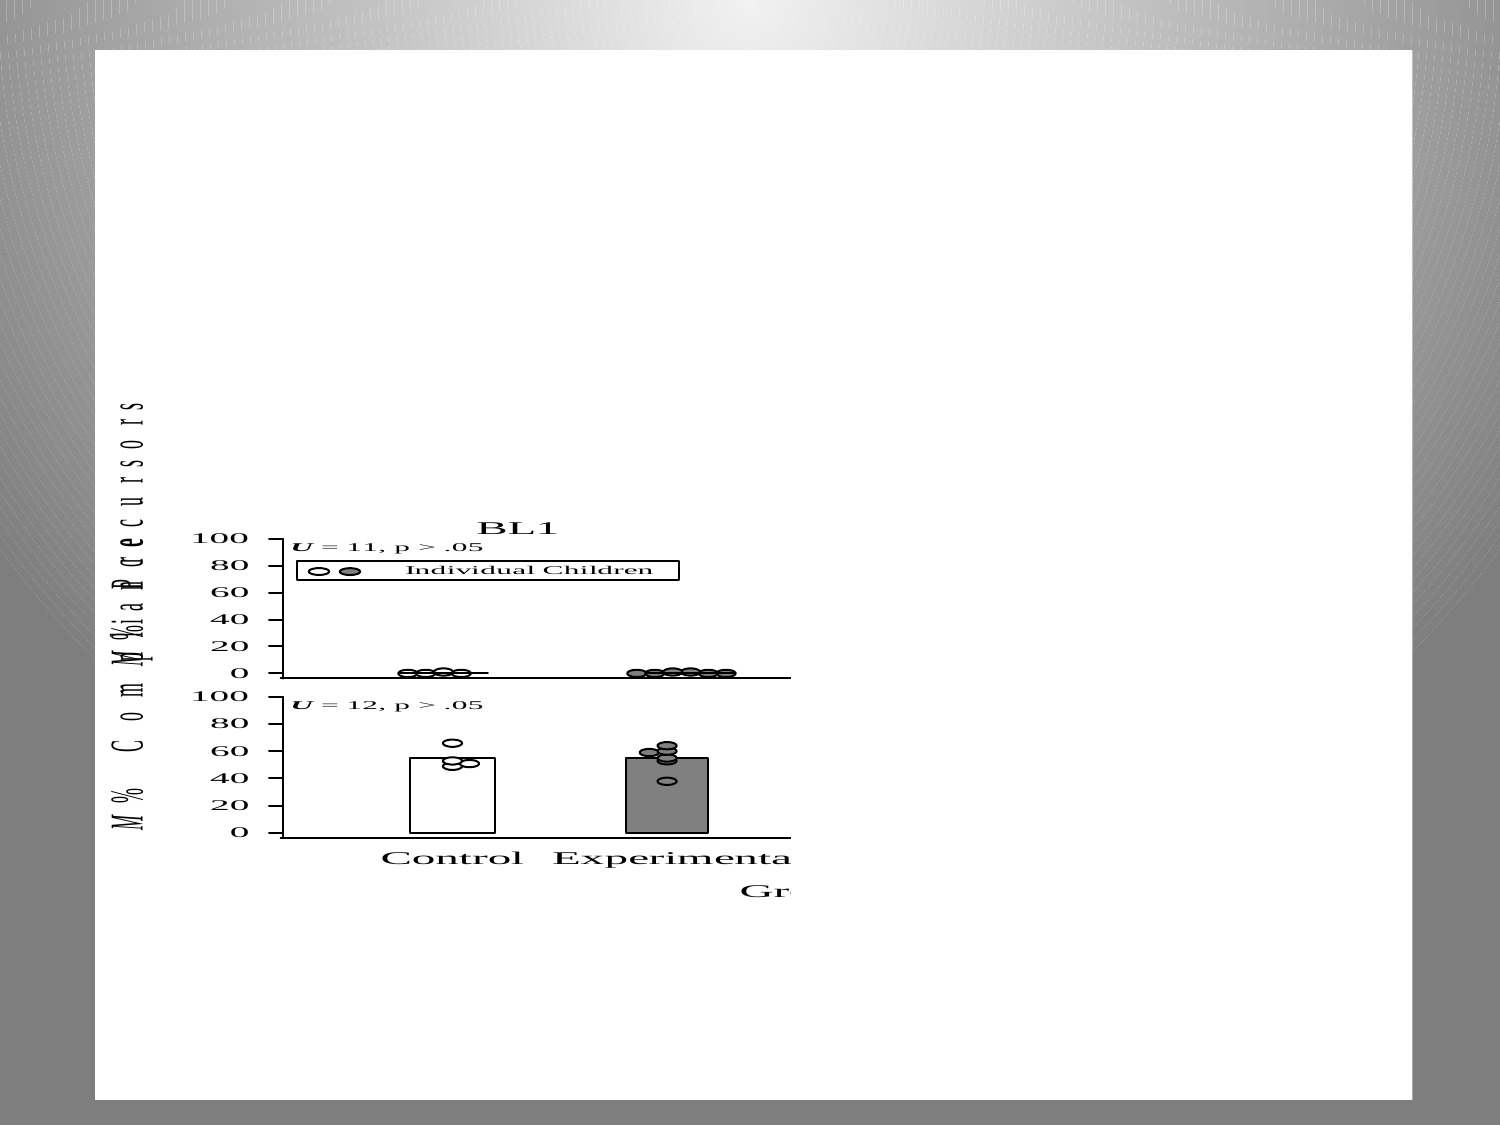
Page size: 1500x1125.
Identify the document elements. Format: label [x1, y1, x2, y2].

picture [94, 49, 1413, 1101]
